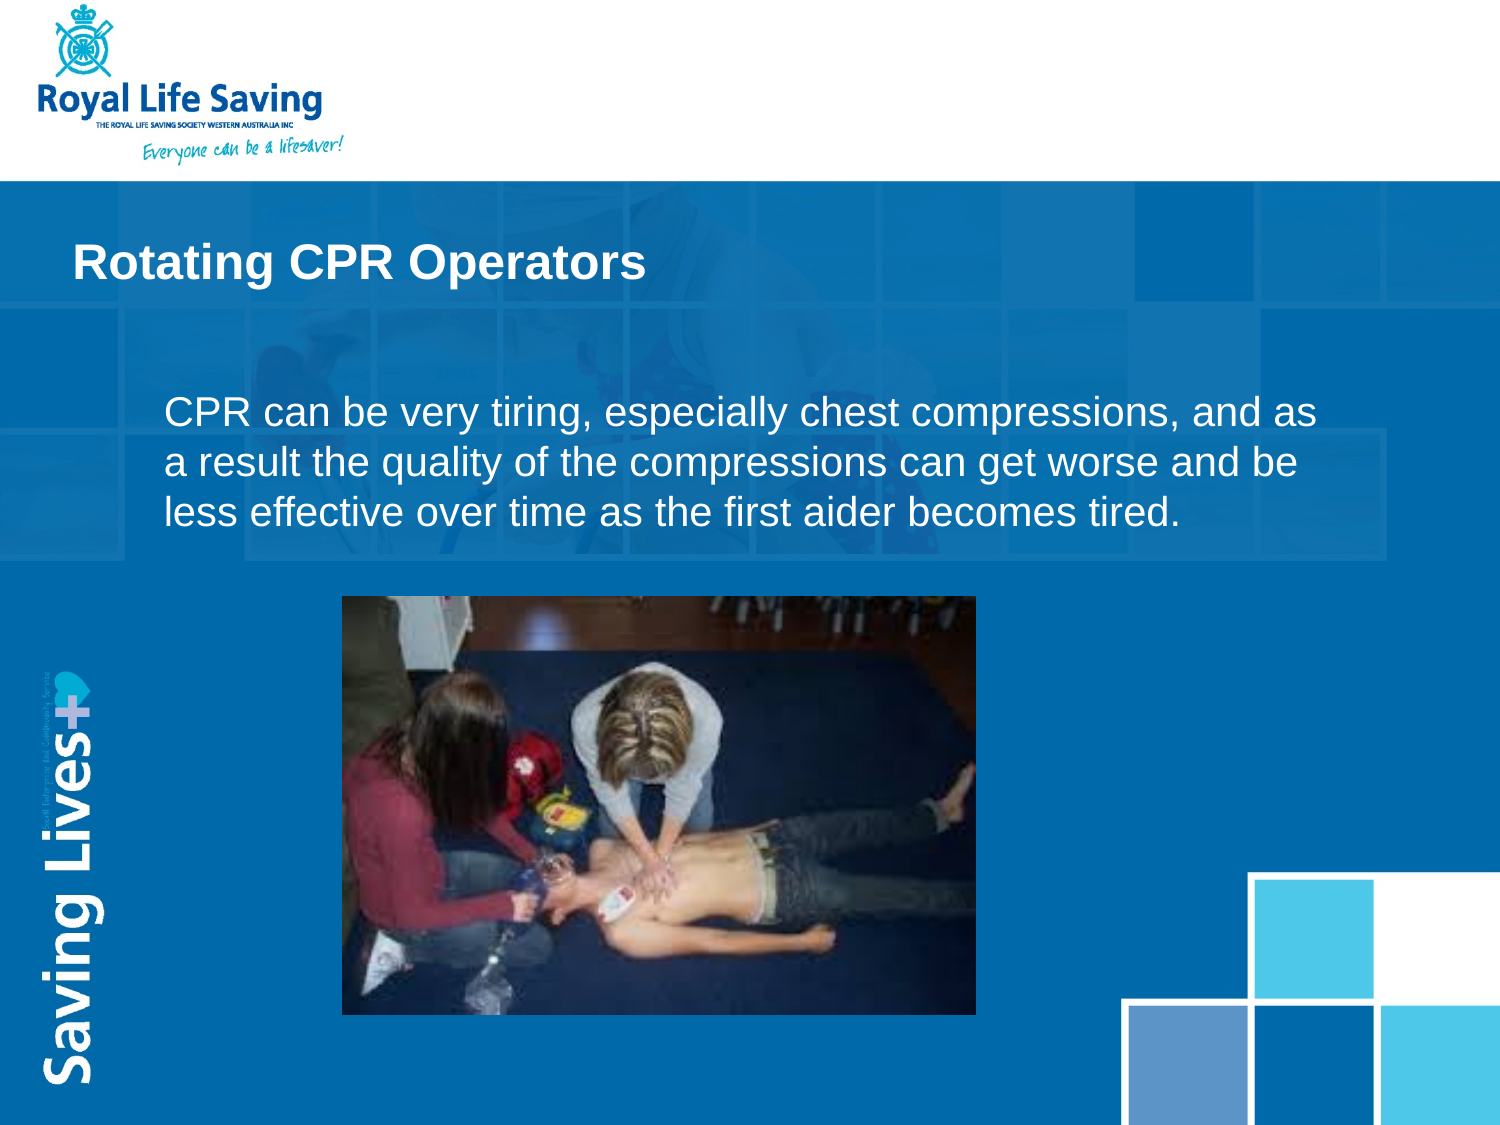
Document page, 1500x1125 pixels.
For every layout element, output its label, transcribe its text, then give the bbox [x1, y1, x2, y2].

picture [0, 0, 1500, 1125]
text_box CPR can be very tiring, especially chest compressions, and as a result the quality of the compressions can get worse and be less effective over time as the first aider becomes tired. [148, 377, 1358, 542]
text_box Rotating CPR Operators [57, 180, 1249, 338]
